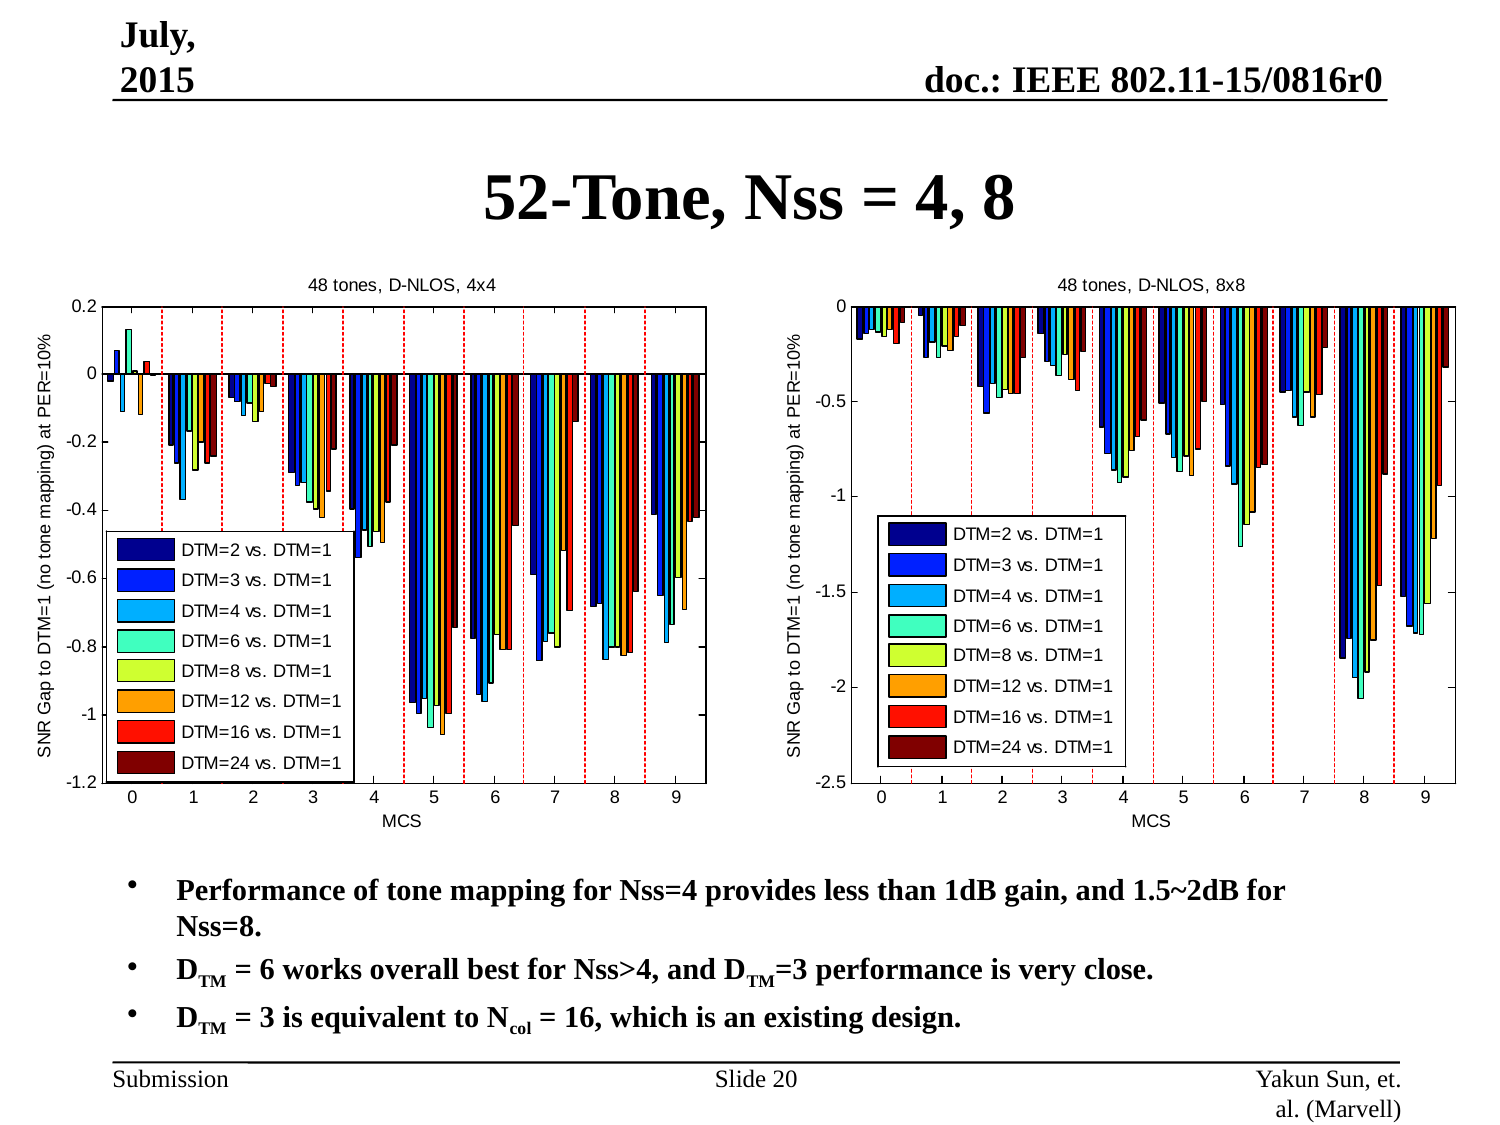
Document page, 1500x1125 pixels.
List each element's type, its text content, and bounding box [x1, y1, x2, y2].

text_box 52-Tone, Nss = 4, 8 [112, 145, 1388, 260]
picture [0, 262, 1500, 848]
text_box Performance of tone mapping for Nss=4 provides less than 1dB gain, and 1.5~2dB for Nss=8. DTM = 6 works overall best for Nss>4, and DTM=3 performance is very close. DTM = 3 is equivalent to Ncol = 16, which is an existing design. [112, 862, 1388, 1048]
slide_number Slide 20 [712, 1062, 800, 1093]
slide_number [119, 54, 278, 101]
footer Yakun Sun, et. al. (Marvell) [1229, 1062, 1402, 1093]
